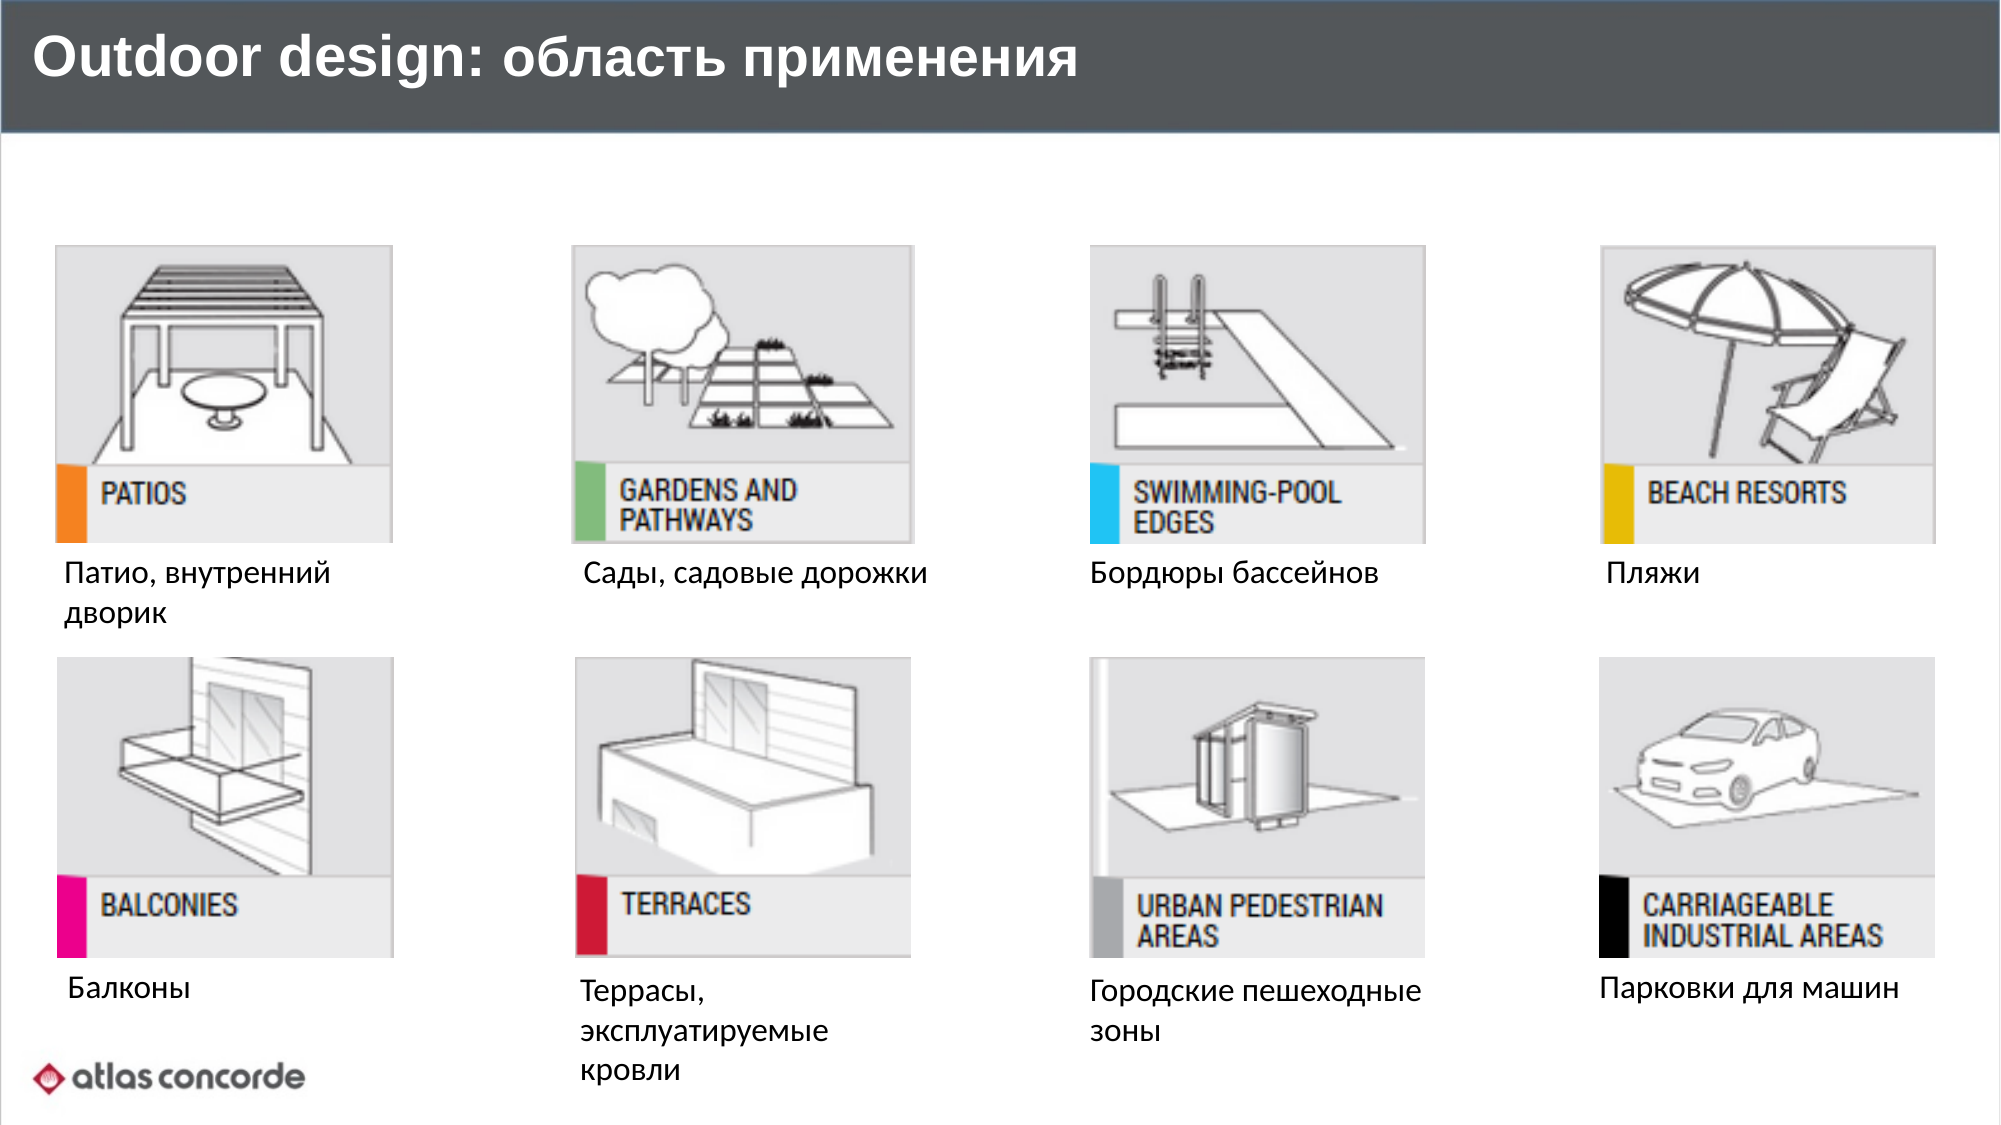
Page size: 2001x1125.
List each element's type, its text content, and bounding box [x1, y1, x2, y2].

text_box Террасы, эксплуатируемые кровли [565, 960, 907, 1095]
text_box Сады, садовые дорожки [568, 543, 963, 598]
text_box Балконы [52, 957, 395, 1012]
text_box Outdoor design: область применения [0, 11, 1473, 96]
picture [0, 0, 2001, 1125]
text_box Парковки для машин [1584, 957, 1982, 1012]
text_box Патио, внутренний дворик [49, 543, 418, 638]
text_box Бордюры бассейнов [1075, 543, 1440, 598]
text_box Городские пешеходные зоны [1075, 960, 1473, 1055]
text_box Пляжи [1591, 543, 1935, 598]
